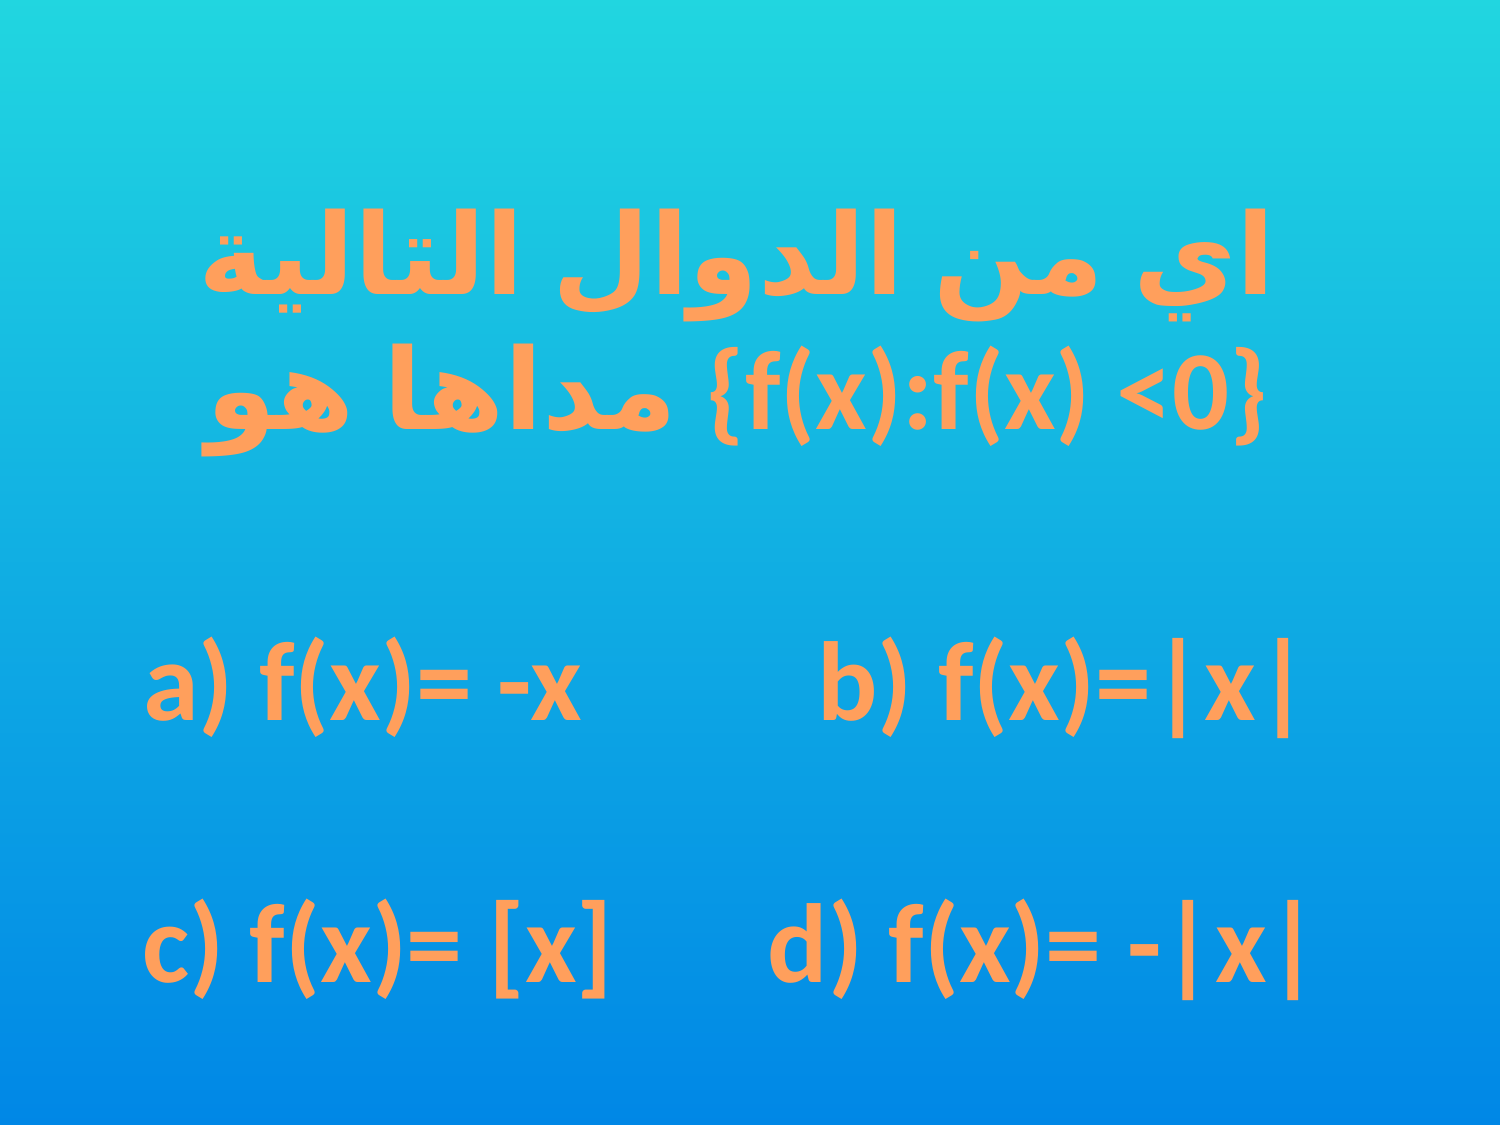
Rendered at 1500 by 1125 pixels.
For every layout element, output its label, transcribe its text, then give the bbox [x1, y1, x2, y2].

text_box اي من الدوال التالية مداها هو {f(x):f(x) <0} [174, 174, 1300, 460]
text_box c) f(x)= [x] [127, 862, 629, 1013]
text_box a) f(x)= -x [128, 599, 598, 750]
text_box d) f(x)= -|x| [752, 862, 1336, 1013]
text_box b) f(x)=|x| [802, 599, 1326, 750]
